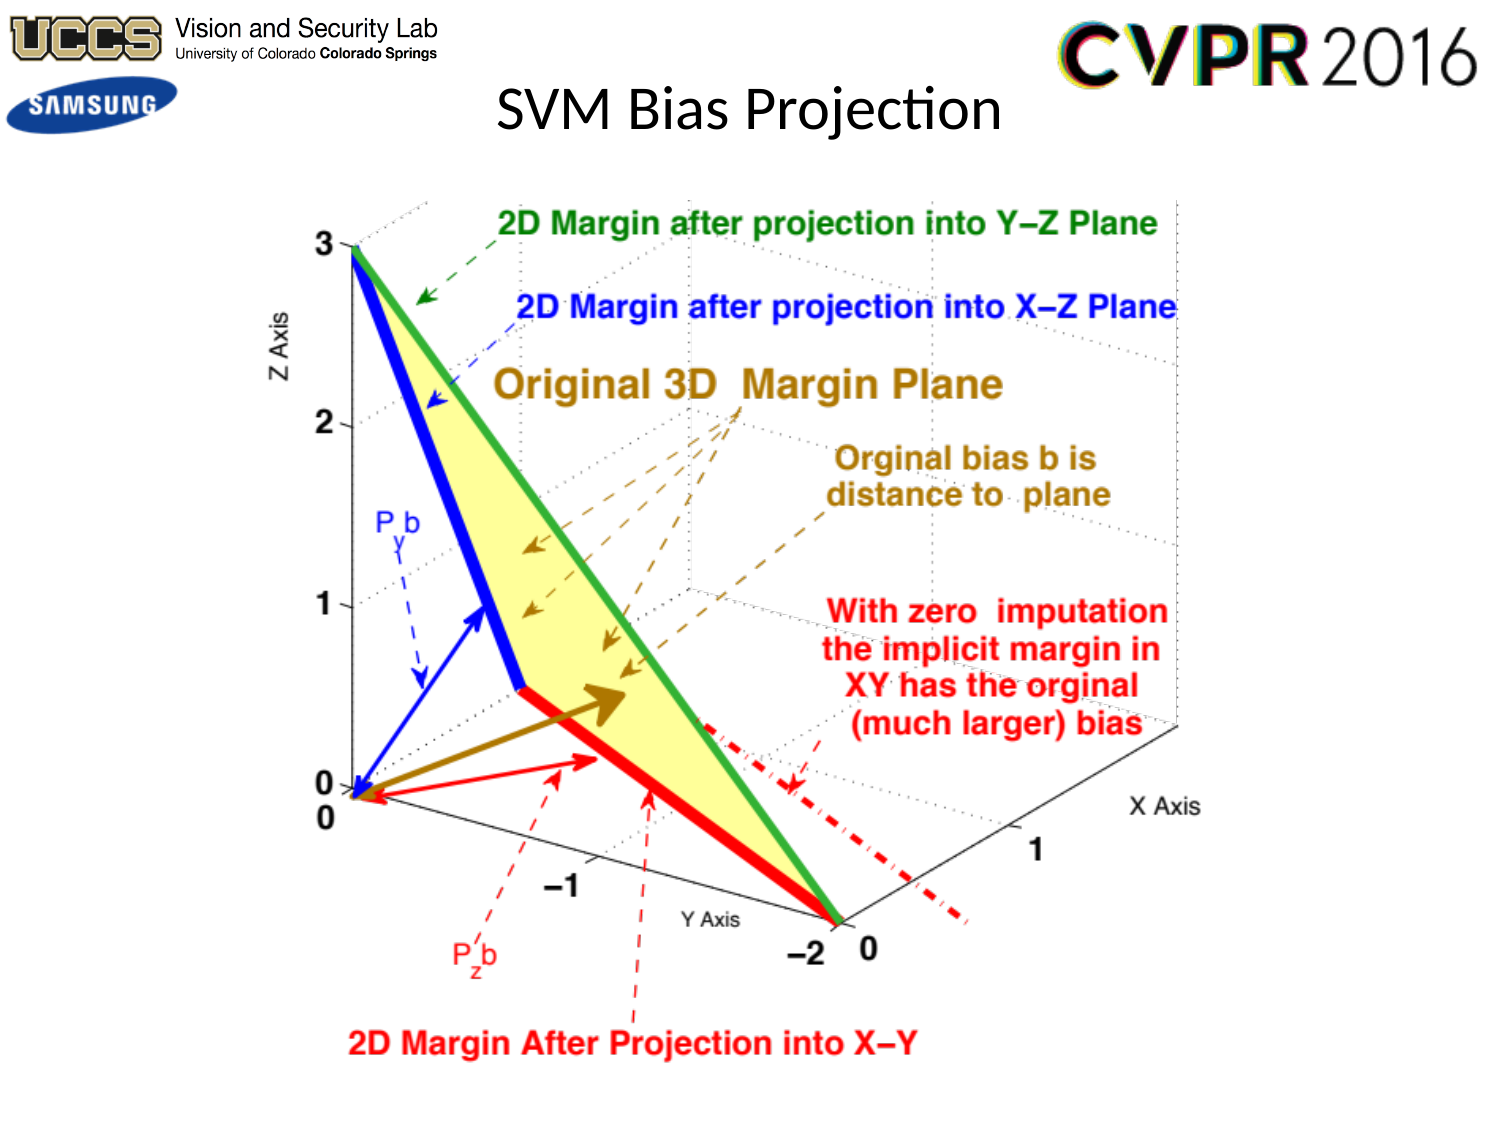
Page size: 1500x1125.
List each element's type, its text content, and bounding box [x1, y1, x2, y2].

picture [263, 199, 1204, 1078]
picture [0, 7, 444, 135]
picture [1055, 19, 1489, 91]
text_box SVM Bias Projection [74, 59, 1425, 248]
